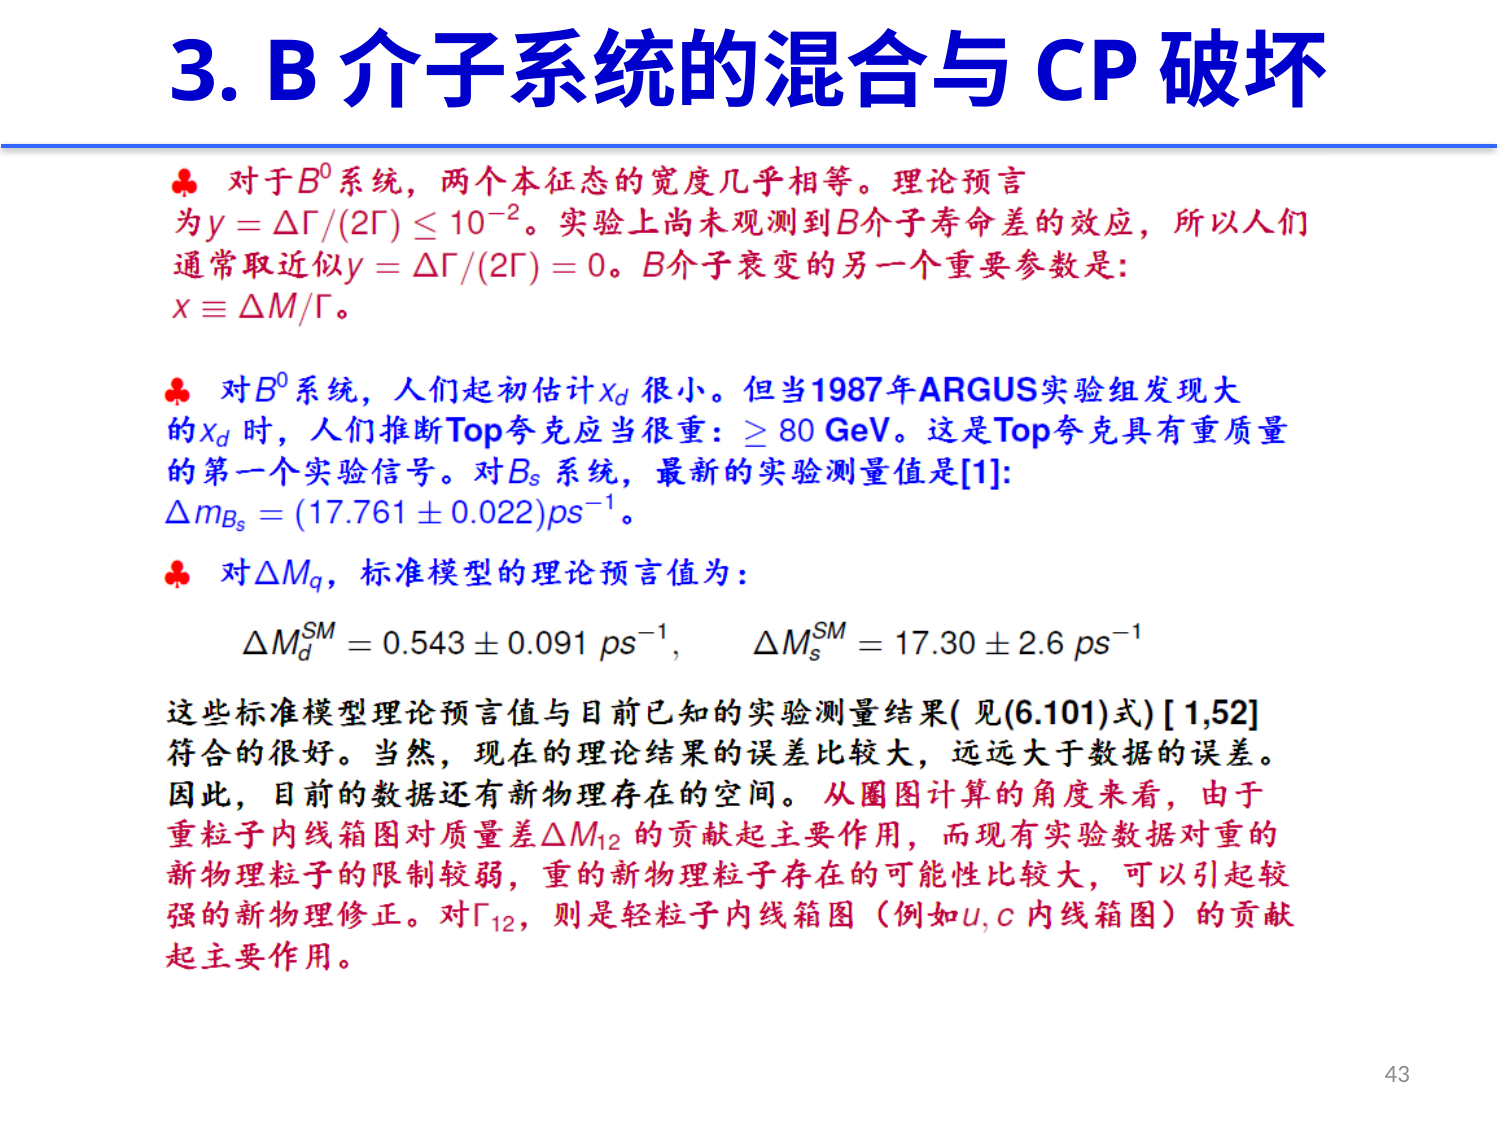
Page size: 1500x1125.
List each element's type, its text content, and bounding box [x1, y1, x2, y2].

title 3. B介子系统的混合与CP破坏 [1, 8, 1496, 126]
picture [153, 368, 1317, 987]
picture [161, 156, 1327, 338]
slide_number 43 [1074, 1042, 1425, 1103]
